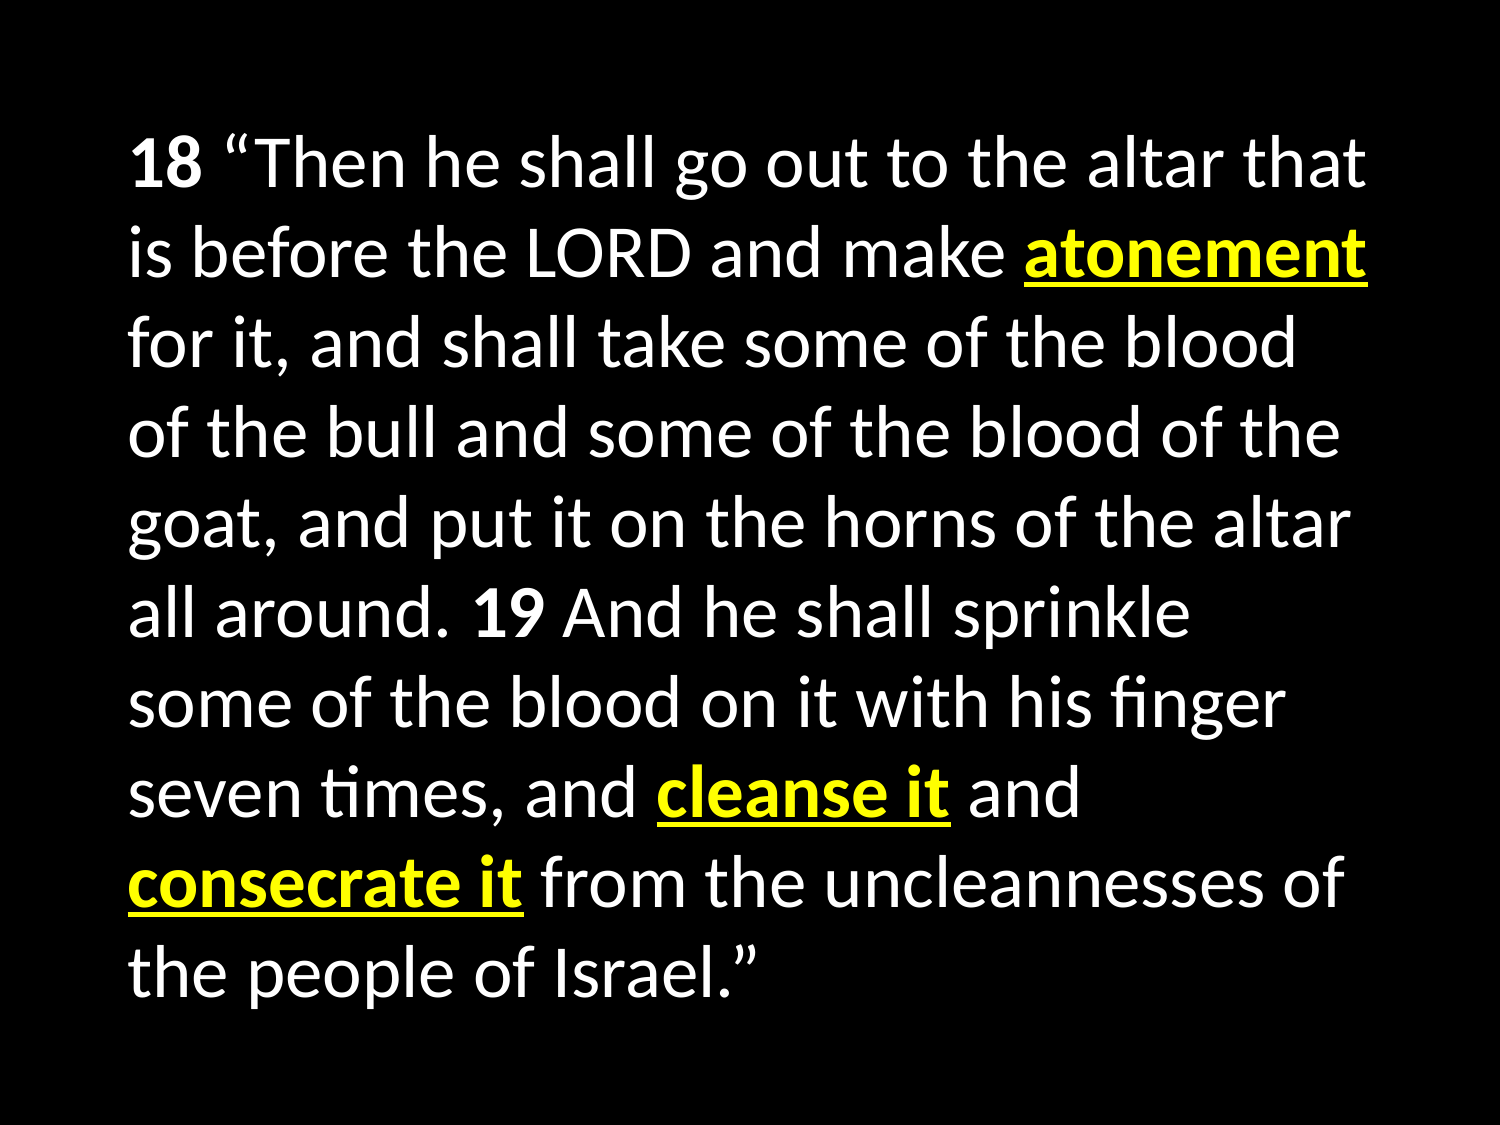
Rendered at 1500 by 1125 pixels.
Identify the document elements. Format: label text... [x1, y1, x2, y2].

title 18 “Then he shall go out to the altar that is before the LORD and make atonement for it, and shall take some of the blood of the bull and some of the blood of the goat, and put it on the horns of the altar all around. 19 And he shall sprinkle some of the blood on it with his finger seven times, and cleanse it and consecrate it from the uncleannesses of the people of Israel.” [112, 0, 1388, 1125]
